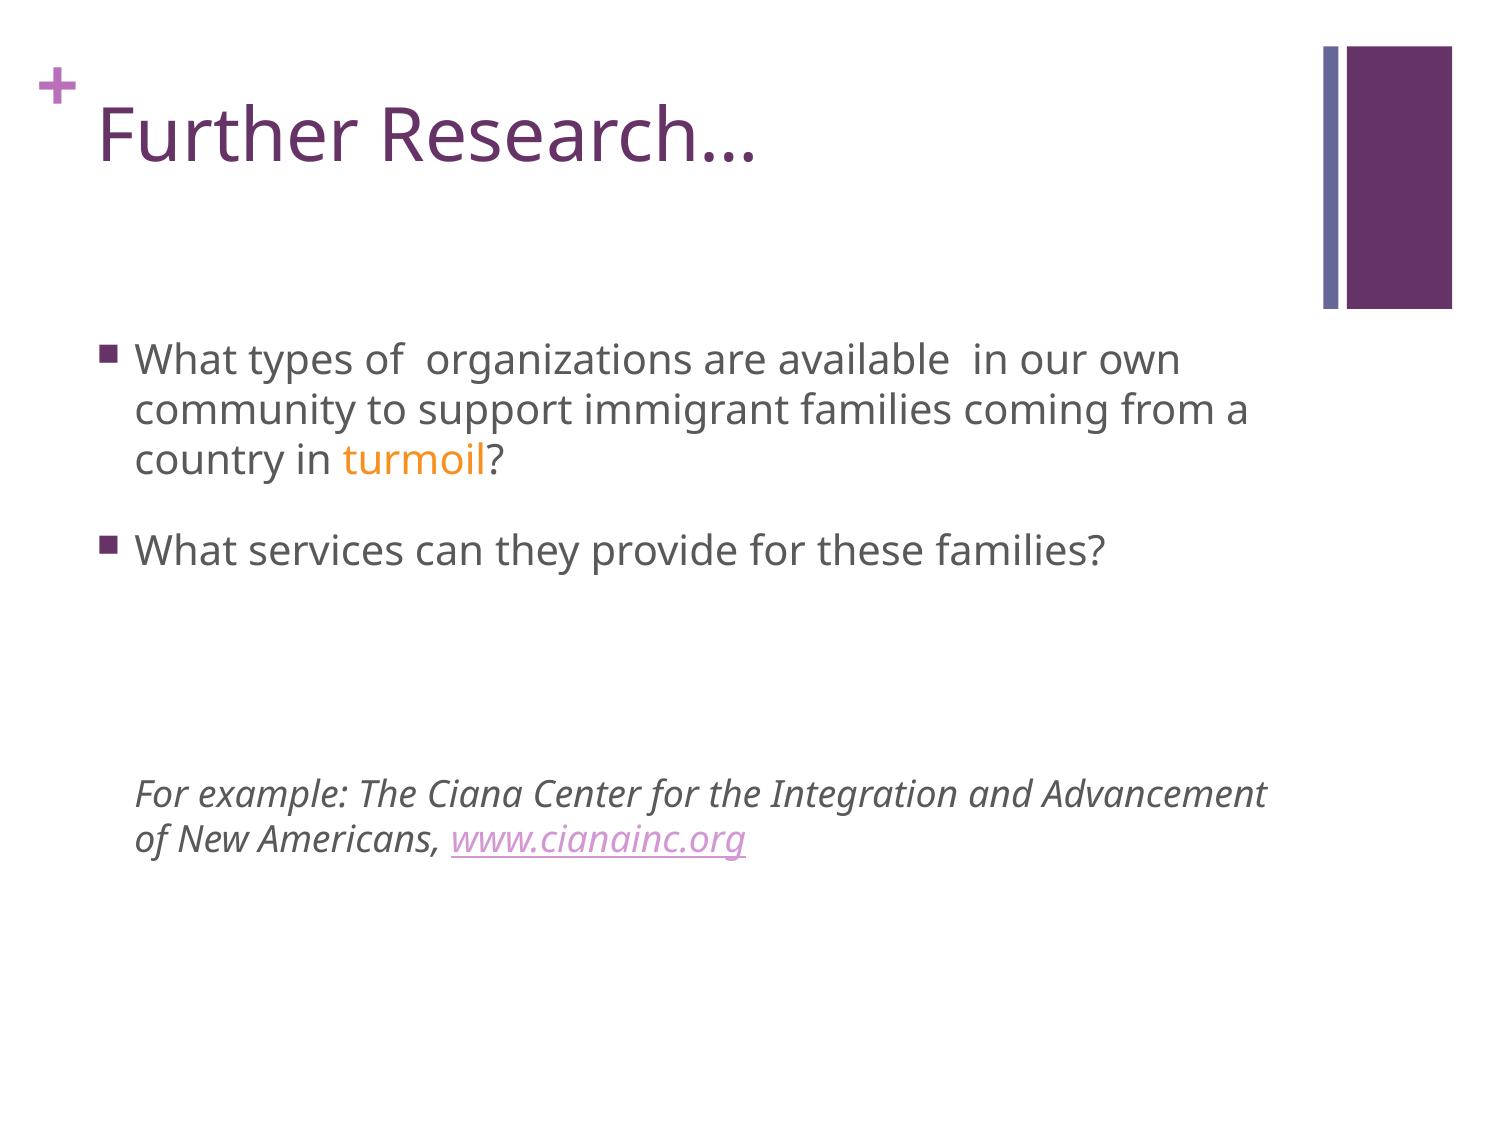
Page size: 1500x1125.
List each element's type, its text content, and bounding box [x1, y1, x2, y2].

title Further Research… [81, 79, 1322, 263]
list What types of organizations are available in our own community to support immigrant families coming from a country in turmoil? What services can they provide for these families? For example: The Ciana Center for the Integration and Advancement of New Americans, www.cianainc.org [81, 324, 1322, 1005]
